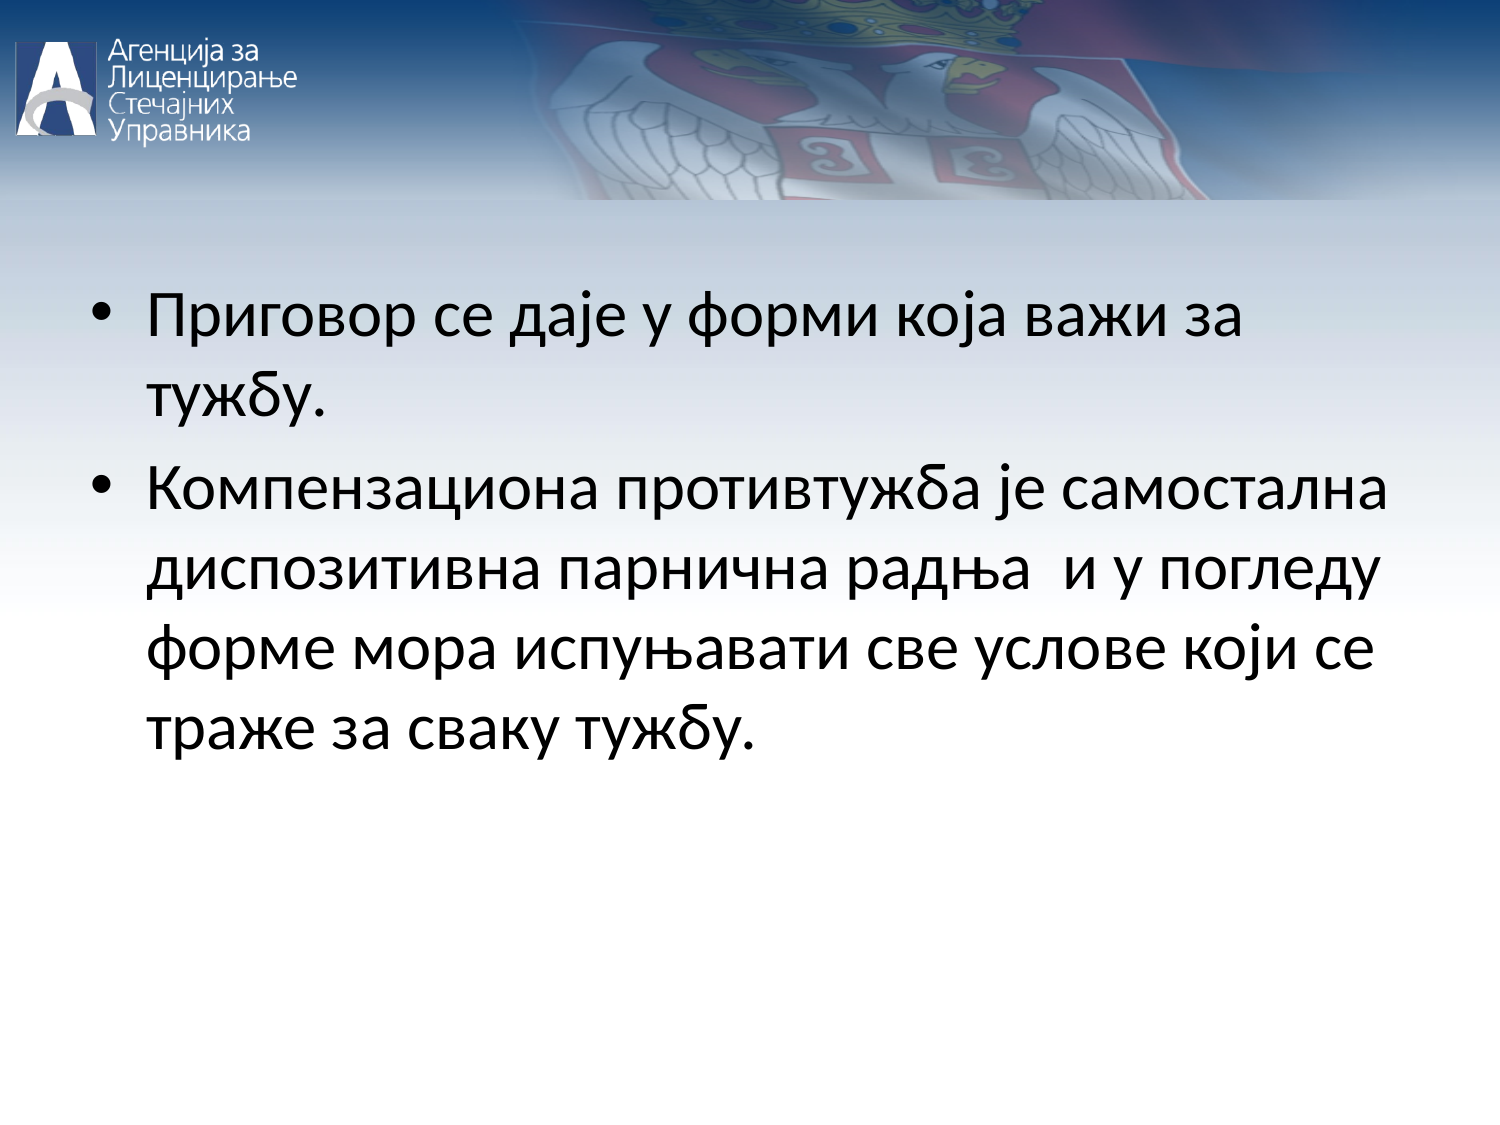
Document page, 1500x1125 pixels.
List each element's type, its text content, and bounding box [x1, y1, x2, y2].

list Приговор се даје у форми која важи за тужбу. Компензациона противтужба је самостална диспозитивна парнична радња и у погледу форме мора испуњавати све услове који се траже за сваку тужбу. [75, 262, 1425, 1005]
picture [0, 0, 1500, 1113]
